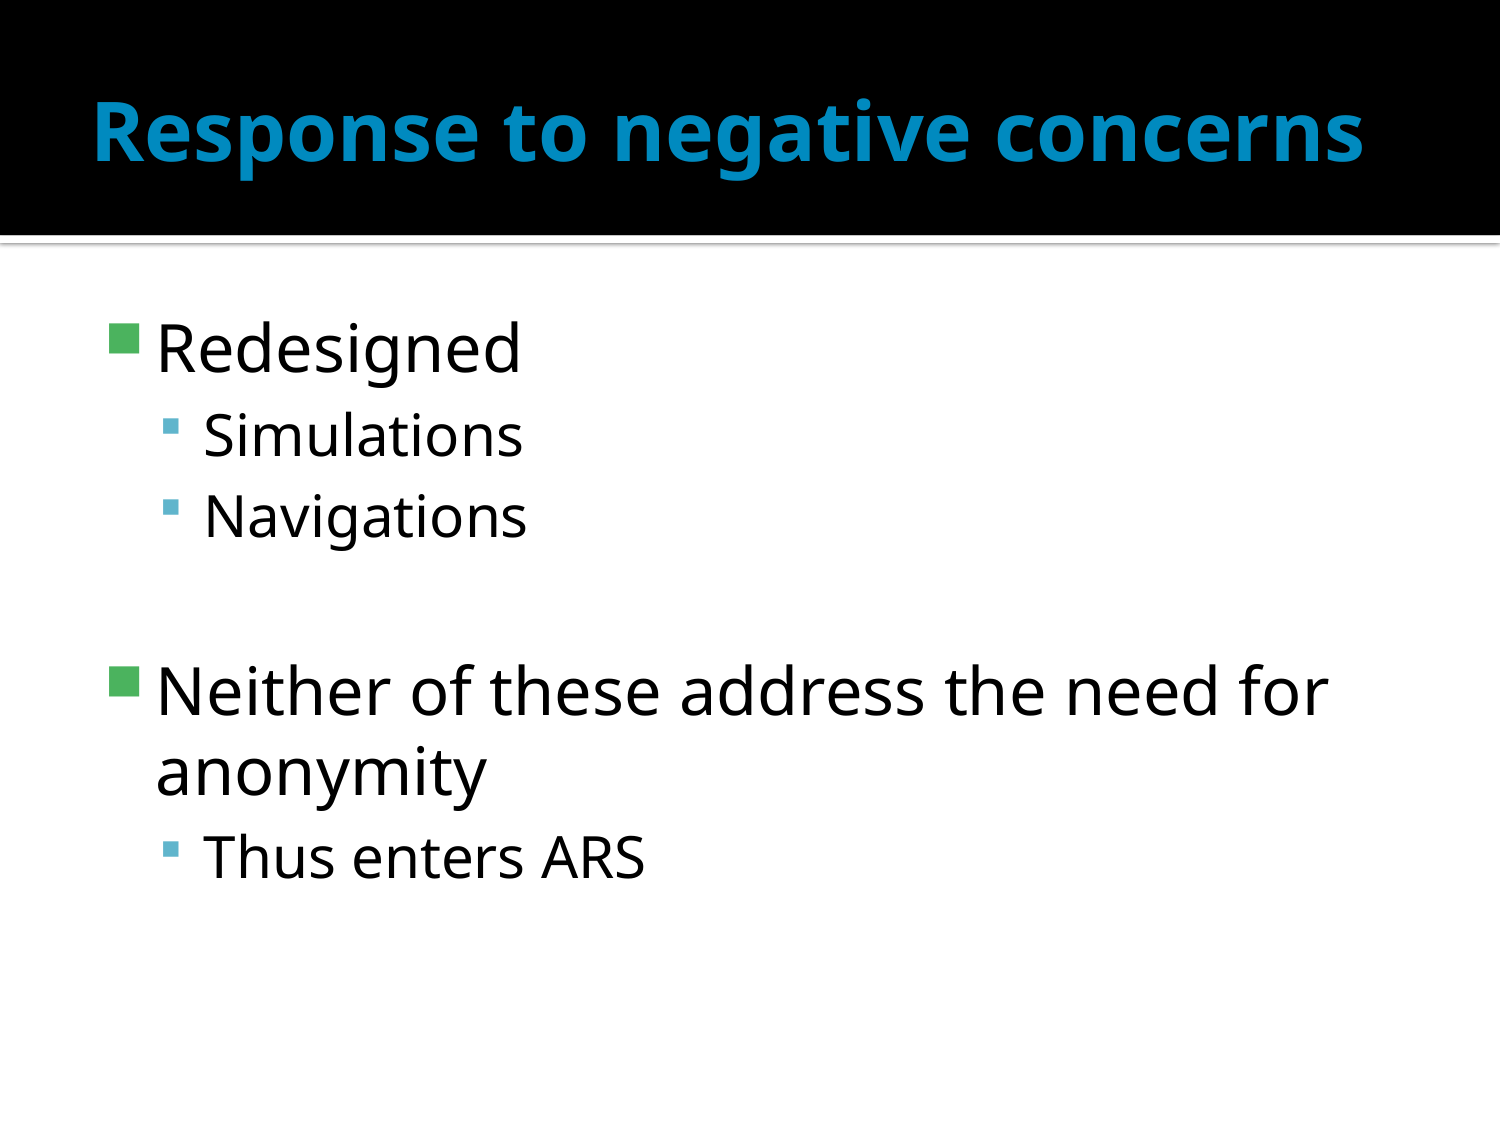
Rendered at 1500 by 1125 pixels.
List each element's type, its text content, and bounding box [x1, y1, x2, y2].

list Redesigned Simulations Navigations Neither of these address the need for anonymity Thus enters ARS [74, 290, 1426, 988]
title Response to negative concerns [75, 25, 1425, 231]
